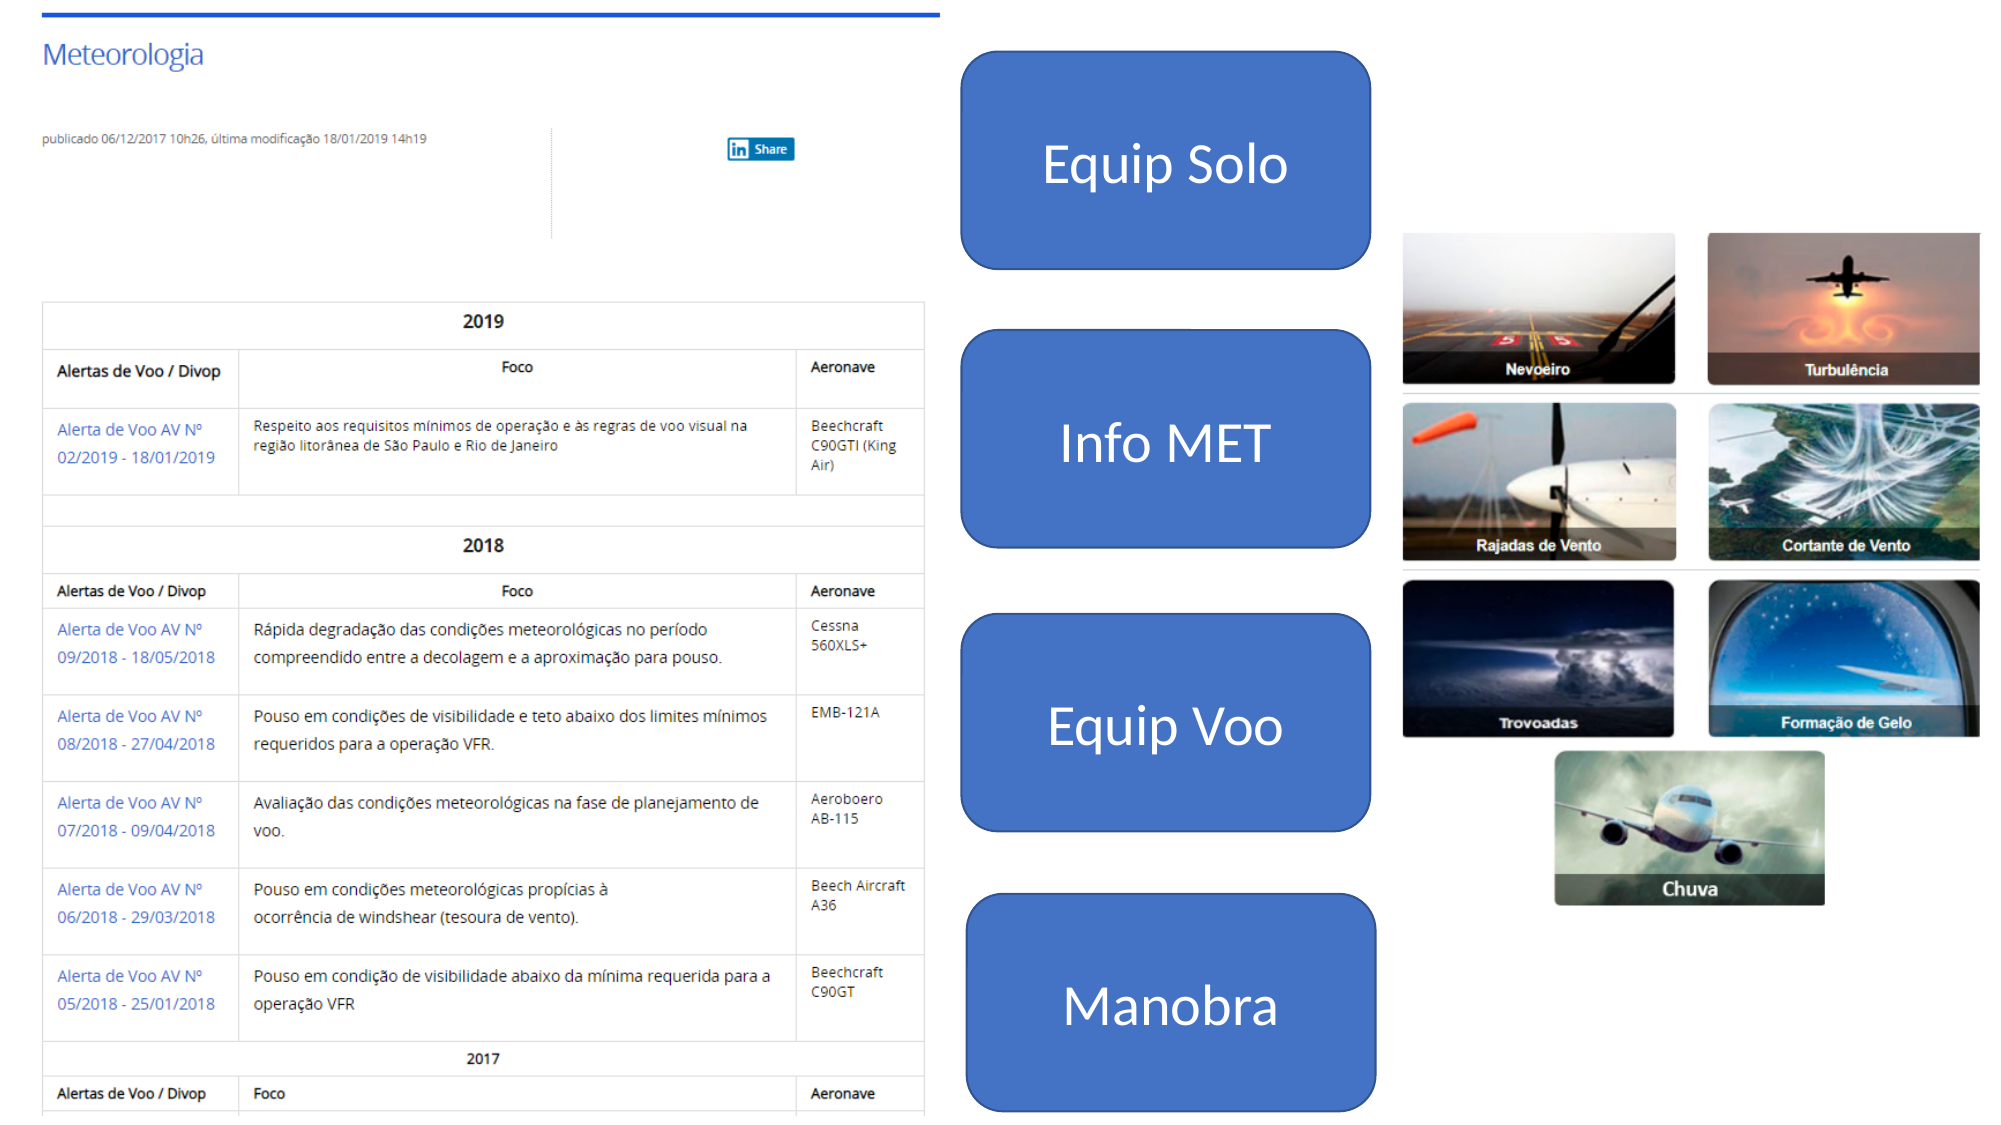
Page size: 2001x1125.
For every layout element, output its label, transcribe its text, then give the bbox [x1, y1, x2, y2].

text_box Equip Solo [962, 50, 1372, 271]
text_box Info MET [962, 328, 1372, 549]
picture [1393, 223, 1995, 922]
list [12, 0, 962, 1116]
text_box Equip Voo [962, 612, 1372, 833]
text_box Manobra [965, 892, 1377, 1113]
